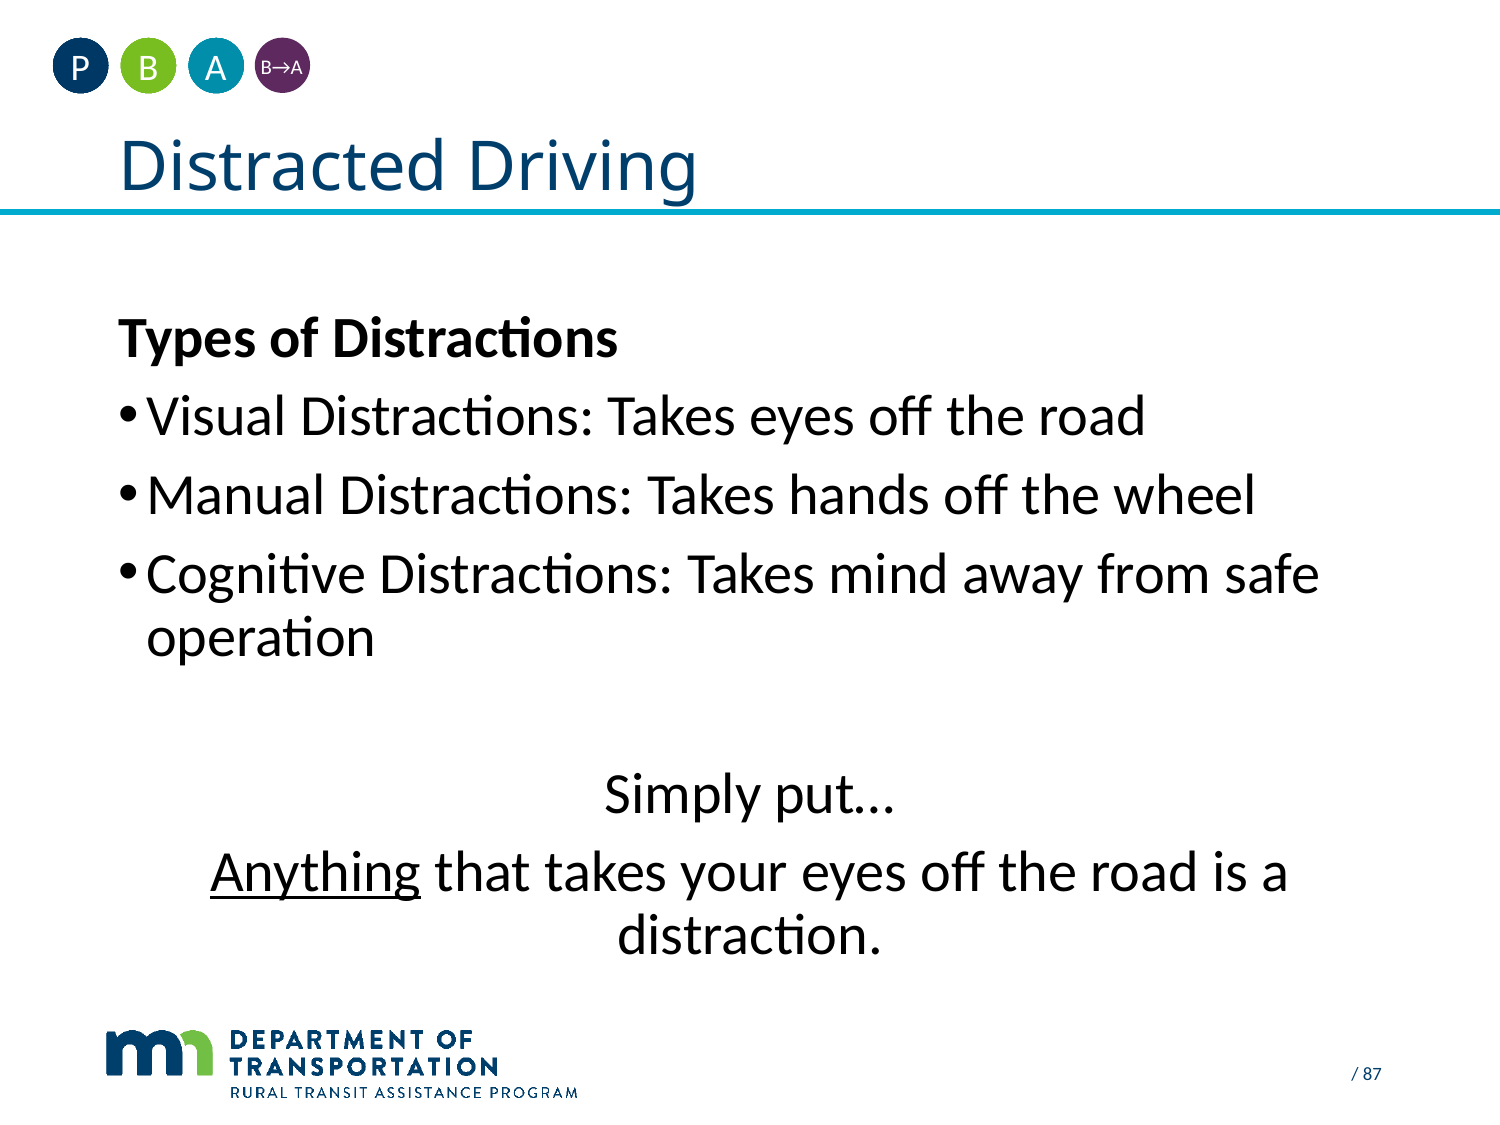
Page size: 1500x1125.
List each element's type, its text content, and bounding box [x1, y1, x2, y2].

text_box B→A [245, 46, 329, 86]
text_box [262, 37, 303, 46]
text_box P [55, 35, 105, 96]
text_box [239, 49, 244, 82]
text_box [172, 51, 177, 80]
list Types of Distractions Visual Distractions: Takes eyes off the road Manual Distractions: Takes hands off the wheel Cognitive Distractions: Takes mind away from safe operation Simply put… Anything that takes your eyes off the road is a distraction. [103, 299, 1397, 1014]
slide_number / 87 [1059, 1042, 1397, 1103]
text_box [264, 86, 301, 93]
text_box [105, 52, 109, 79]
text_box A [190, 35, 239, 96]
text_box B [123, 35, 172, 96]
title Distracted Driving [103, 59, 1397, 278]
picture [75, 1005, 607, 1122]
